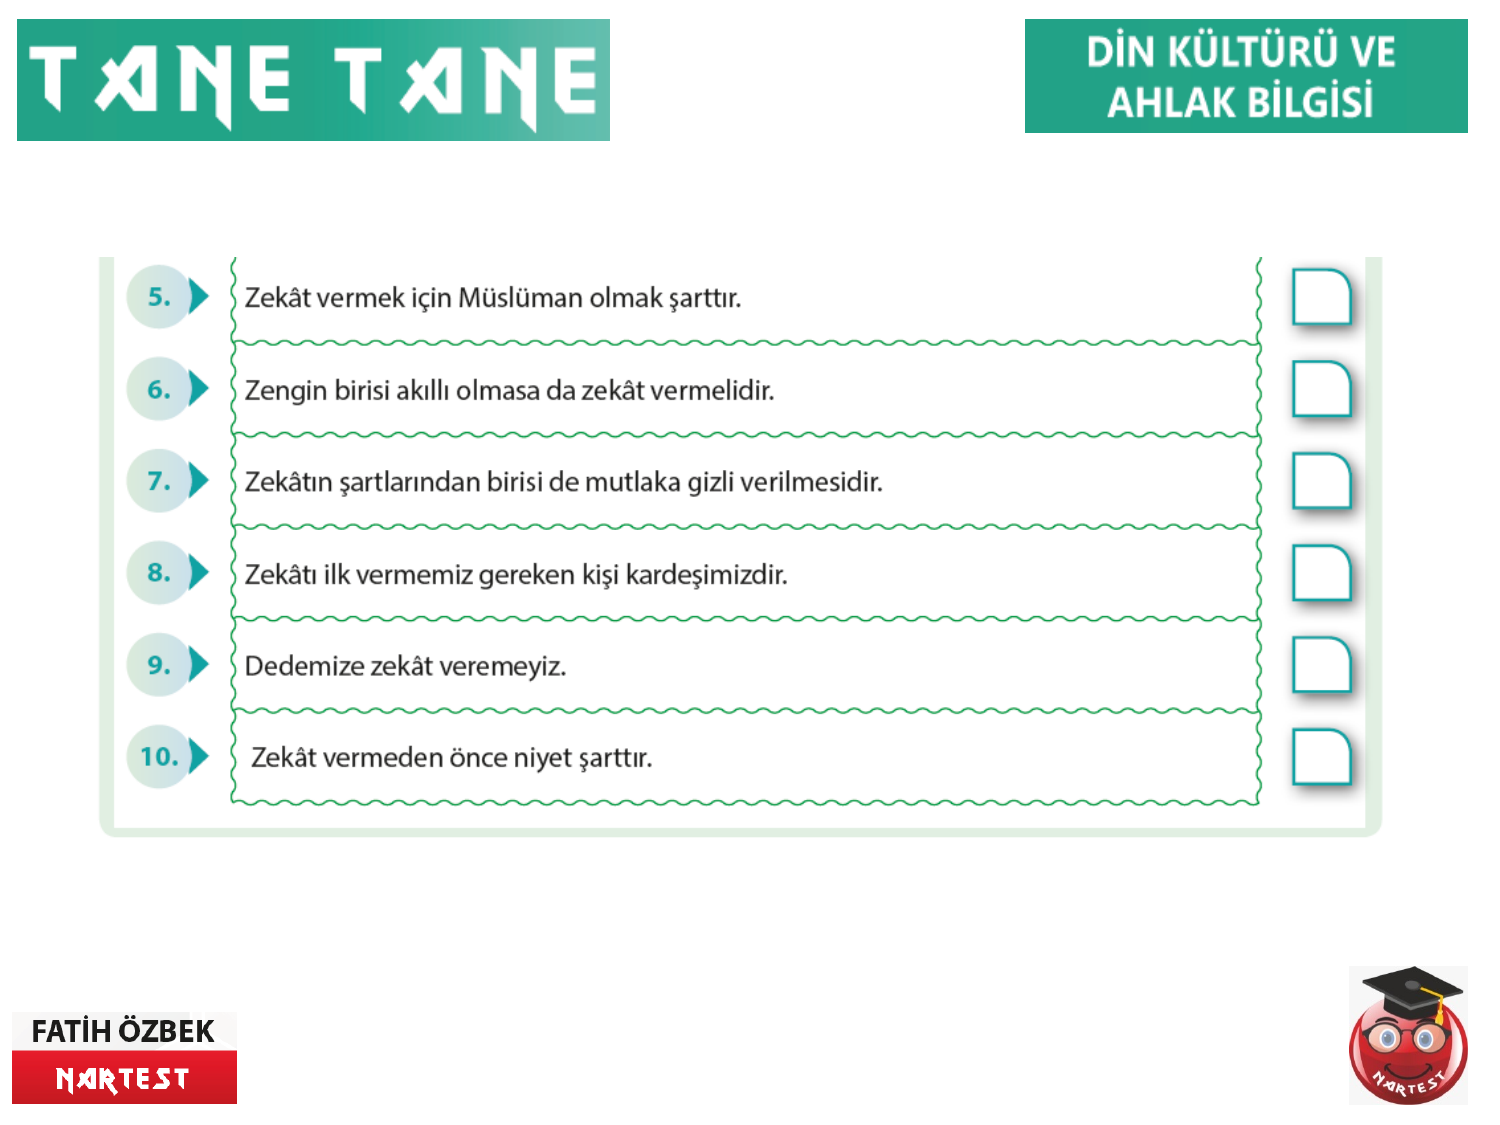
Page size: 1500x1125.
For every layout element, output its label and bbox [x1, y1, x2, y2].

picture [1025, 18, 1469, 134]
picture [17, 18, 611, 142]
picture [93, 257, 1384, 844]
picture [1349, 965, 1469, 1105]
picture [11, 1012, 237, 1104]
